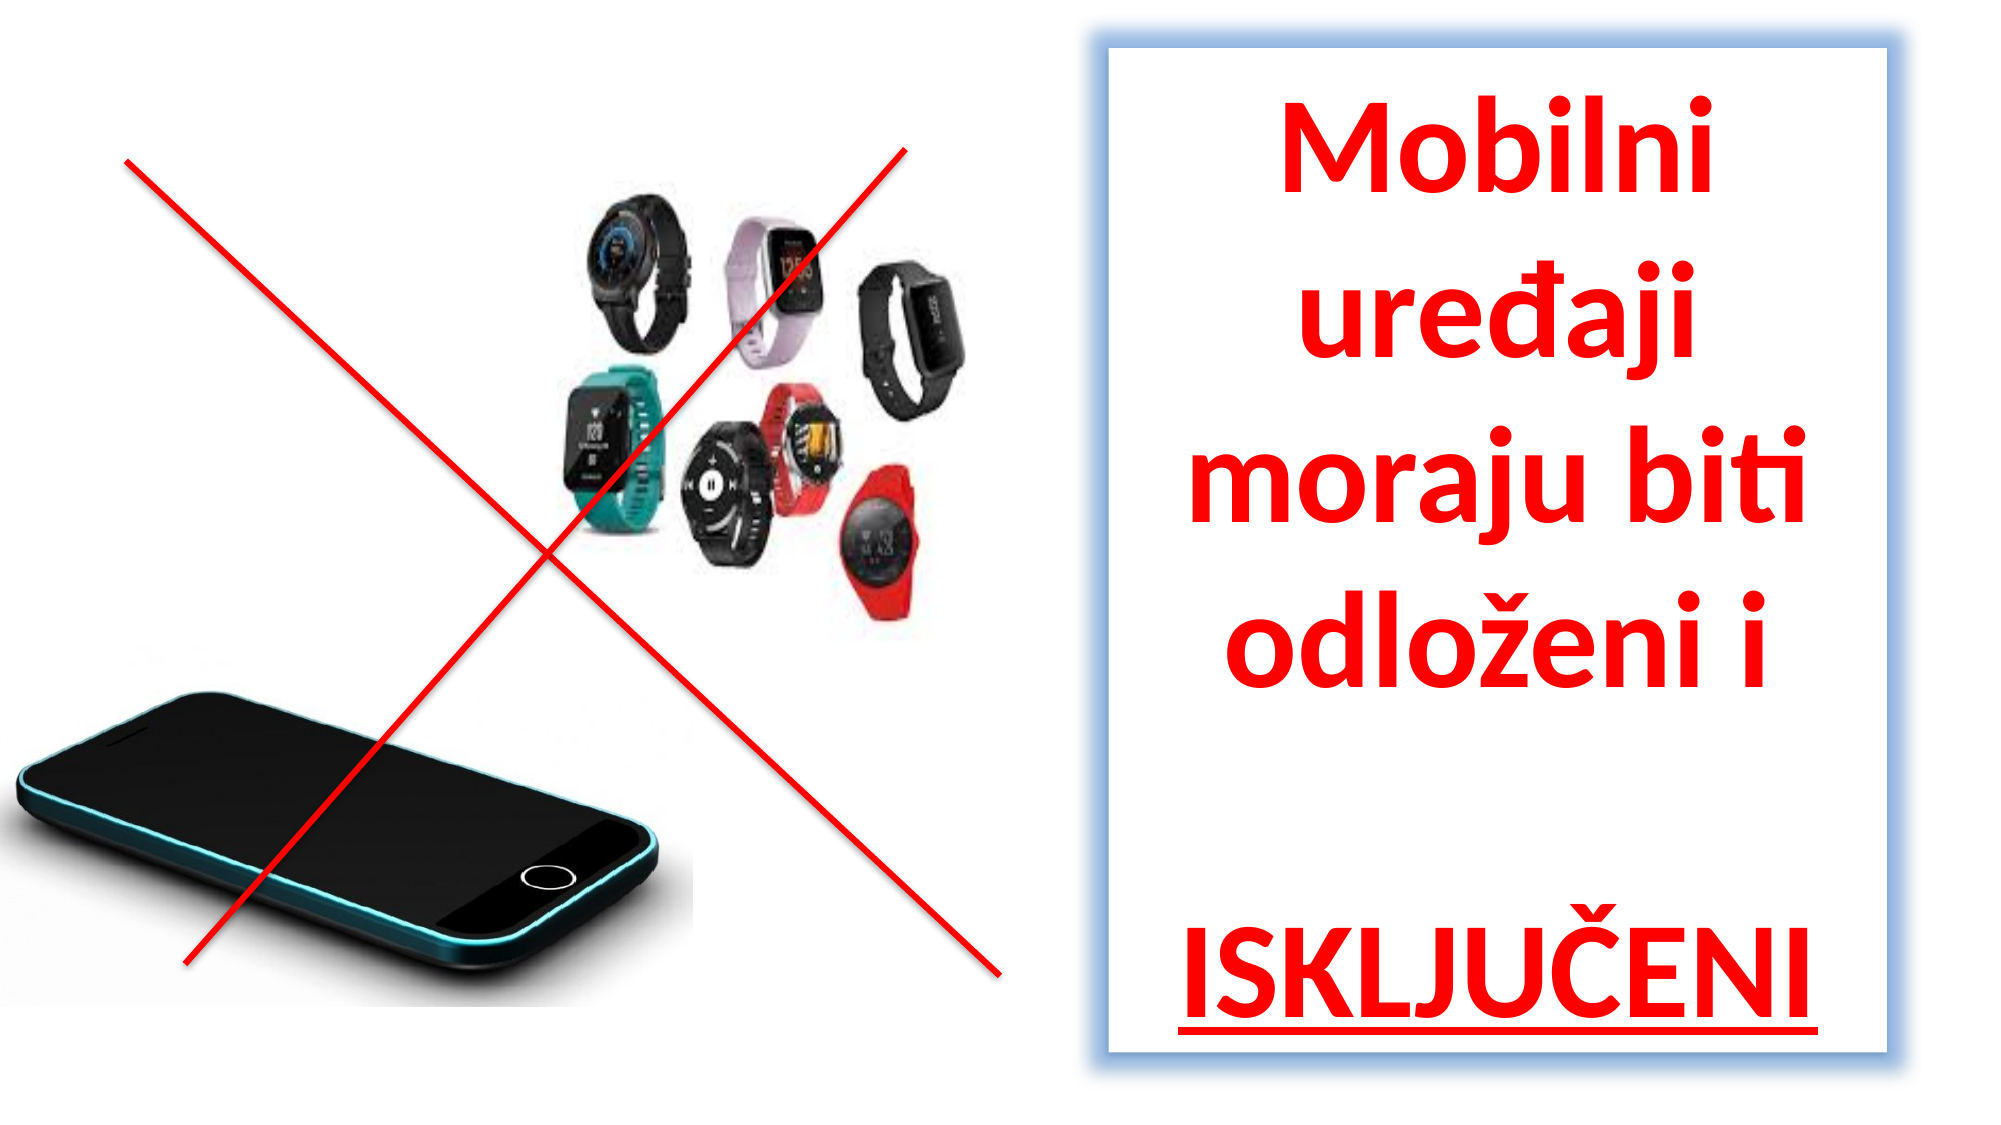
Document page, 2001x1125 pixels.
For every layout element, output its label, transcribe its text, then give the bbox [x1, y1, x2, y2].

text_box [893, 147, 908, 159]
text_box Mobilni uređaji moraju biti odloženi i ISKLJUČENI [1108, 48, 1887, 1053]
text_box [698, 691, 1002, 978]
text_box [124, 159, 451, 467]
picture [0, 160, 1040, 1007]
